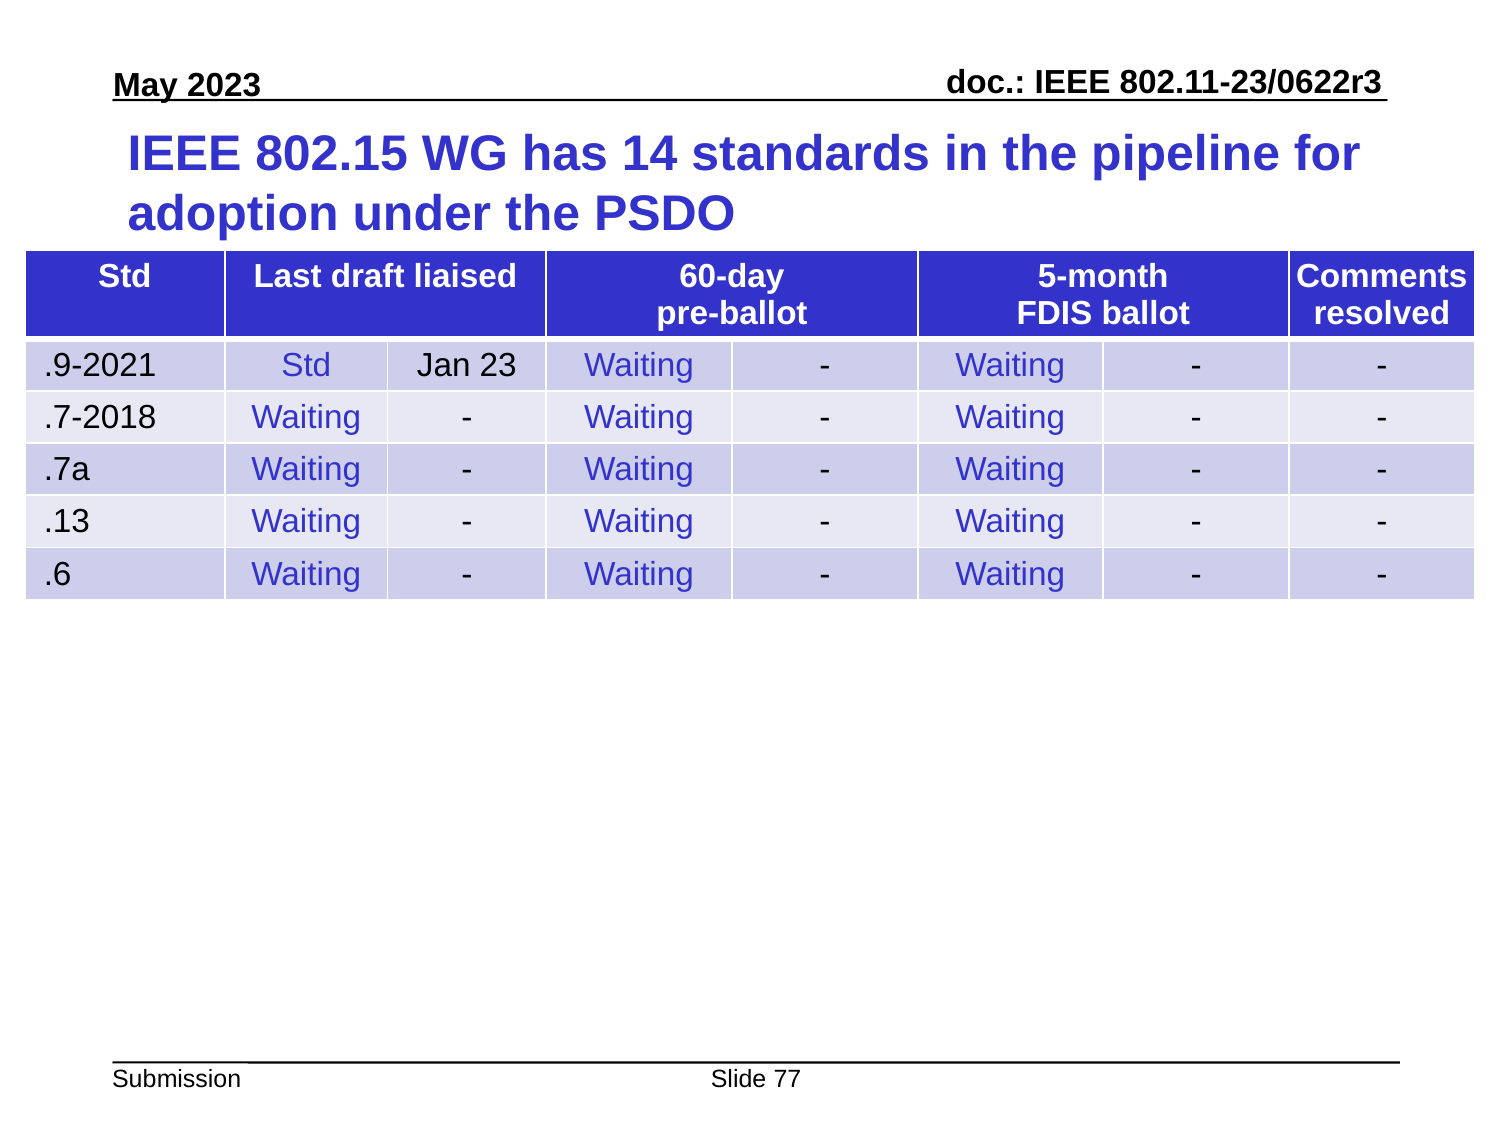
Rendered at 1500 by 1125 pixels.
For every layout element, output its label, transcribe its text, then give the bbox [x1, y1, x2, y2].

table_cell - [1290, 496, 1474, 547]
table_cell .7-2018 [26, 392, 224, 442]
table_cell Waiting [226, 496, 387, 547]
table_cell .13 [26, 496, 224, 547]
table_cell Jan 23 [388, 342, 545, 390]
table_cell Waiting [547, 496, 731, 547]
table_cell - [733, 548, 917, 599]
table_cell - [1290, 392, 1474, 442]
table_header Std [26, 251, 224, 336]
table_cell Waiting [919, 548, 1102, 599]
title IEEE 802.15 WG has 14 standards in the pipeline for adoption under the PSDO [112, 112, 1388, 249]
table_cell Waiting [547, 548, 731, 599]
table_cell - [1290, 548, 1474, 599]
table_cell - [1104, 392, 1288, 442]
table_cell Waiting [547, 392, 731, 442]
table_header Comments resolved [1290, 251, 1474, 336]
table_cell - [1104, 342, 1288, 390]
table_cell - [1104, 548, 1288, 599]
table_cell .6 [26, 548, 224, 599]
table_cell Waiting [919, 342, 1102, 390]
table_cell - [1104, 496, 1288, 547]
table_cell Waiting [226, 548, 387, 599]
table_cell Std [226, 342, 387, 390]
table_cell - [388, 496, 545, 547]
table_cell .9-2021 [26, 342, 224, 390]
table_cell - [733, 496, 917, 547]
table_cell Waiting [547, 444, 731, 494]
table_cell - [388, 392, 545, 442]
table_cell - [733, 342, 917, 390]
table_cell Waiting [226, 444, 387, 494]
table_cell - [733, 444, 917, 494]
slide_number Slide 77 [709, 1061, 803, 1093]
table_cell - [388, 548, 545, 599]
table_cell Waiting [919, 392, 1102, 442]
table_cell Waiting [226, 392, 387, 442]
table_cell Waiting [919, 444, 1102, 494]
table_cell - [1290, 342, 1474, 390]
table_header Last draft liaised [226, 251, 545, 336]
table_cell Waiting [547, 342, 731, 390]
table_cell - [1290, 444, 1474, 494]
table_cell Waiting [919, 496, 1102, 547]
table_header 5-month FDIS ballot [919, 251, 1288, 336]
table_cell .7a [26, 444, 224, 494]
table_cell - [733, 392, 917, 442]
table_header 60-day pre-ballot [547, 251, 917, 336]
table_cell - [388, 444, 545, 494]
table_cell - [1104, 444, 1288, 494]
